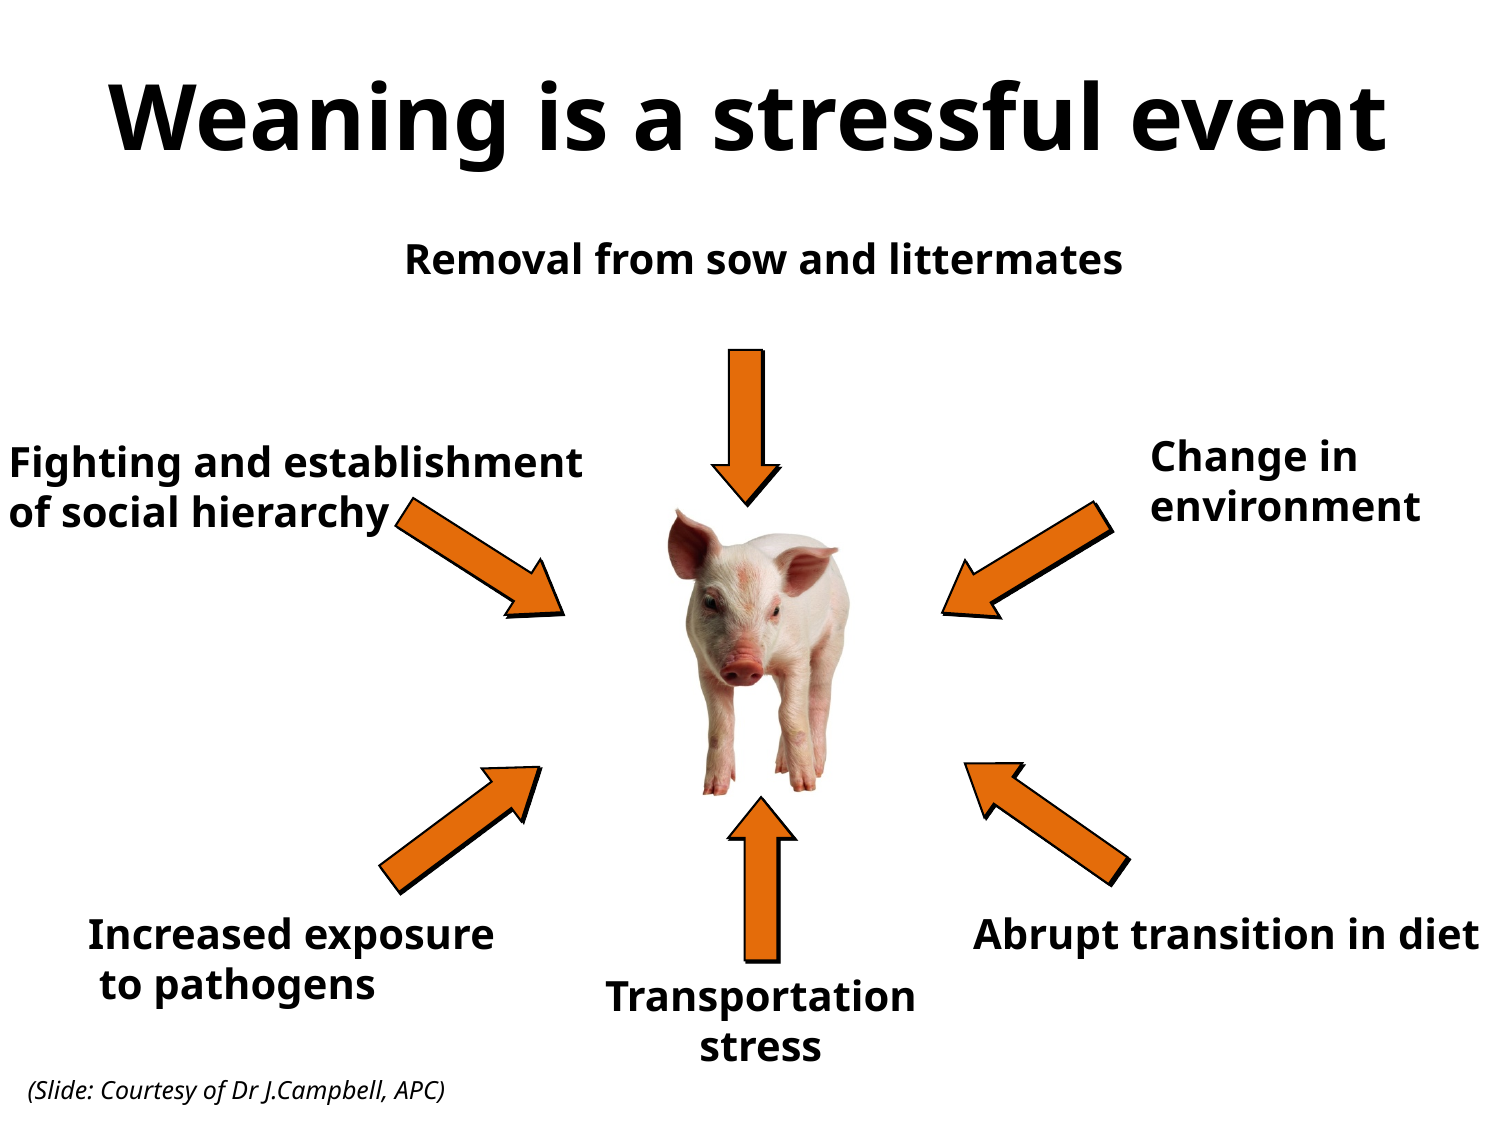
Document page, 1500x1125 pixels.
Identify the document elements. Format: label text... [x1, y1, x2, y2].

title Weaning is a stressful event [37, 37, 1460, 190]
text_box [947, 783, 1460, 967]
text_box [37, 428, 577, 596]
text_box (Slide: Courtesy of Dr J.Campbell, APC) [12, 1066, 563, 1112]
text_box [435, 224, 1092, 504]
picture [624, 504, 901, 796]
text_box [610, 796, 912, 1079]
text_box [101, 789, 558, 1017]
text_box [928, 422, 1418, 598]
